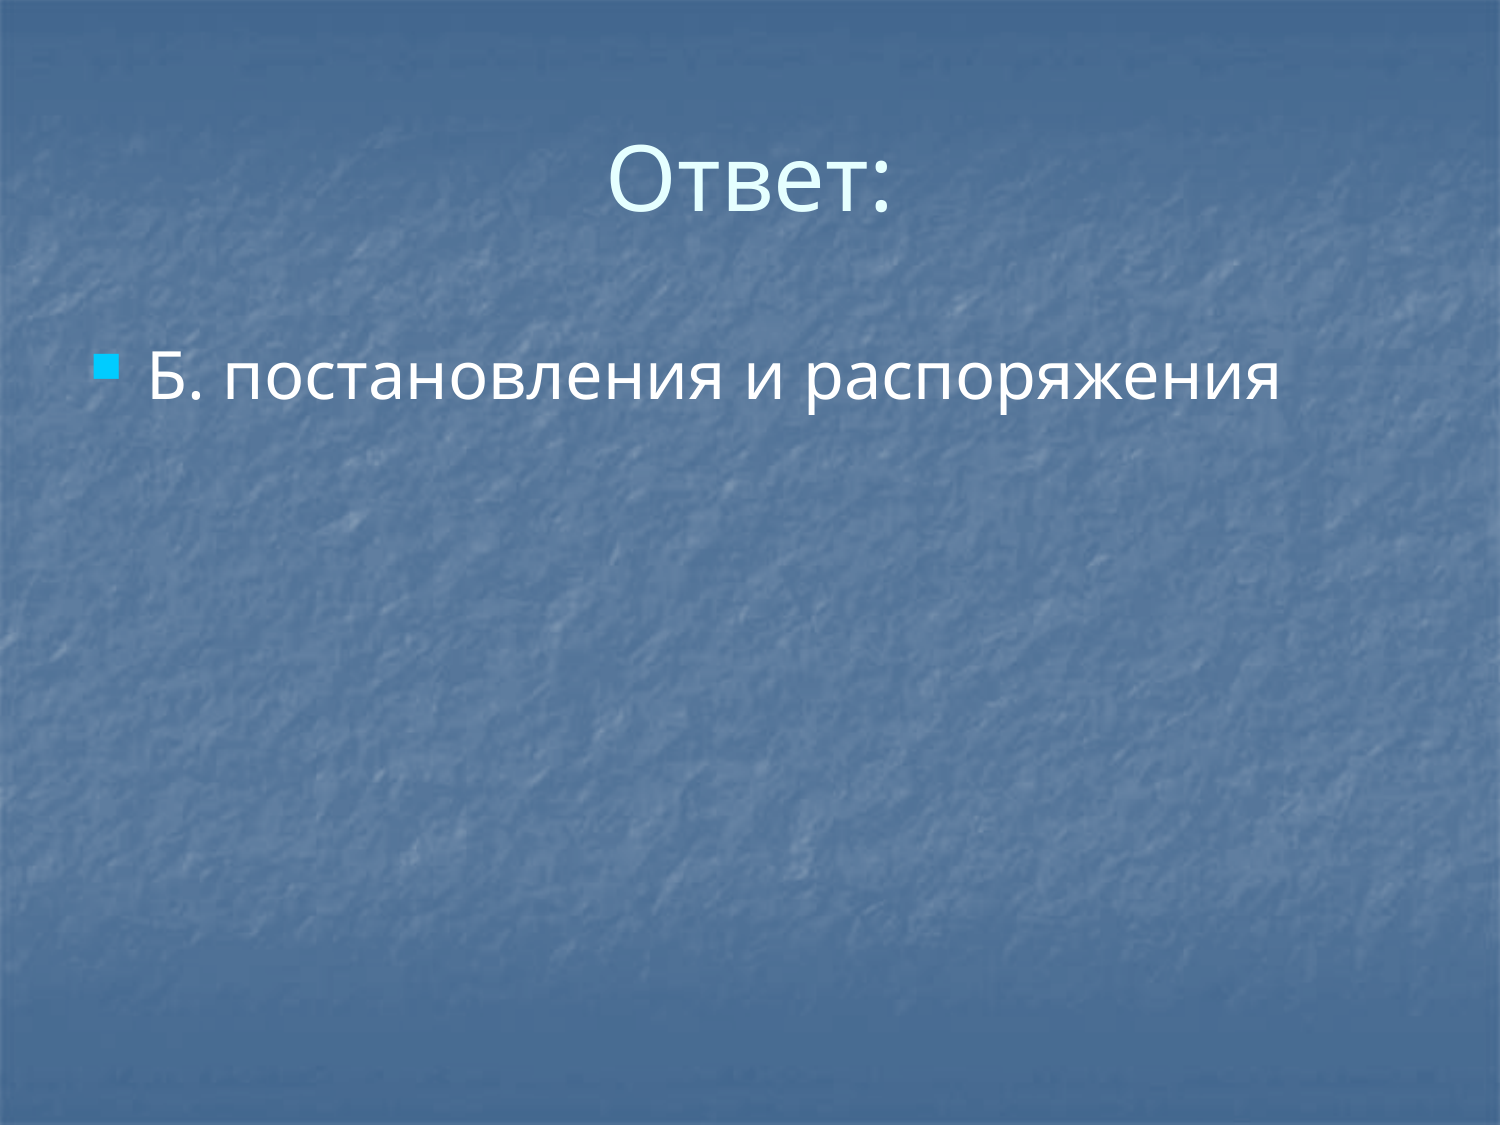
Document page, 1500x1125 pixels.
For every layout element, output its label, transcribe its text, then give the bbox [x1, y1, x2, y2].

title Ответ: [74, 62, 1426, 288]
list Б. постановления и распоряжения [74, 324, 1426, 1001]
